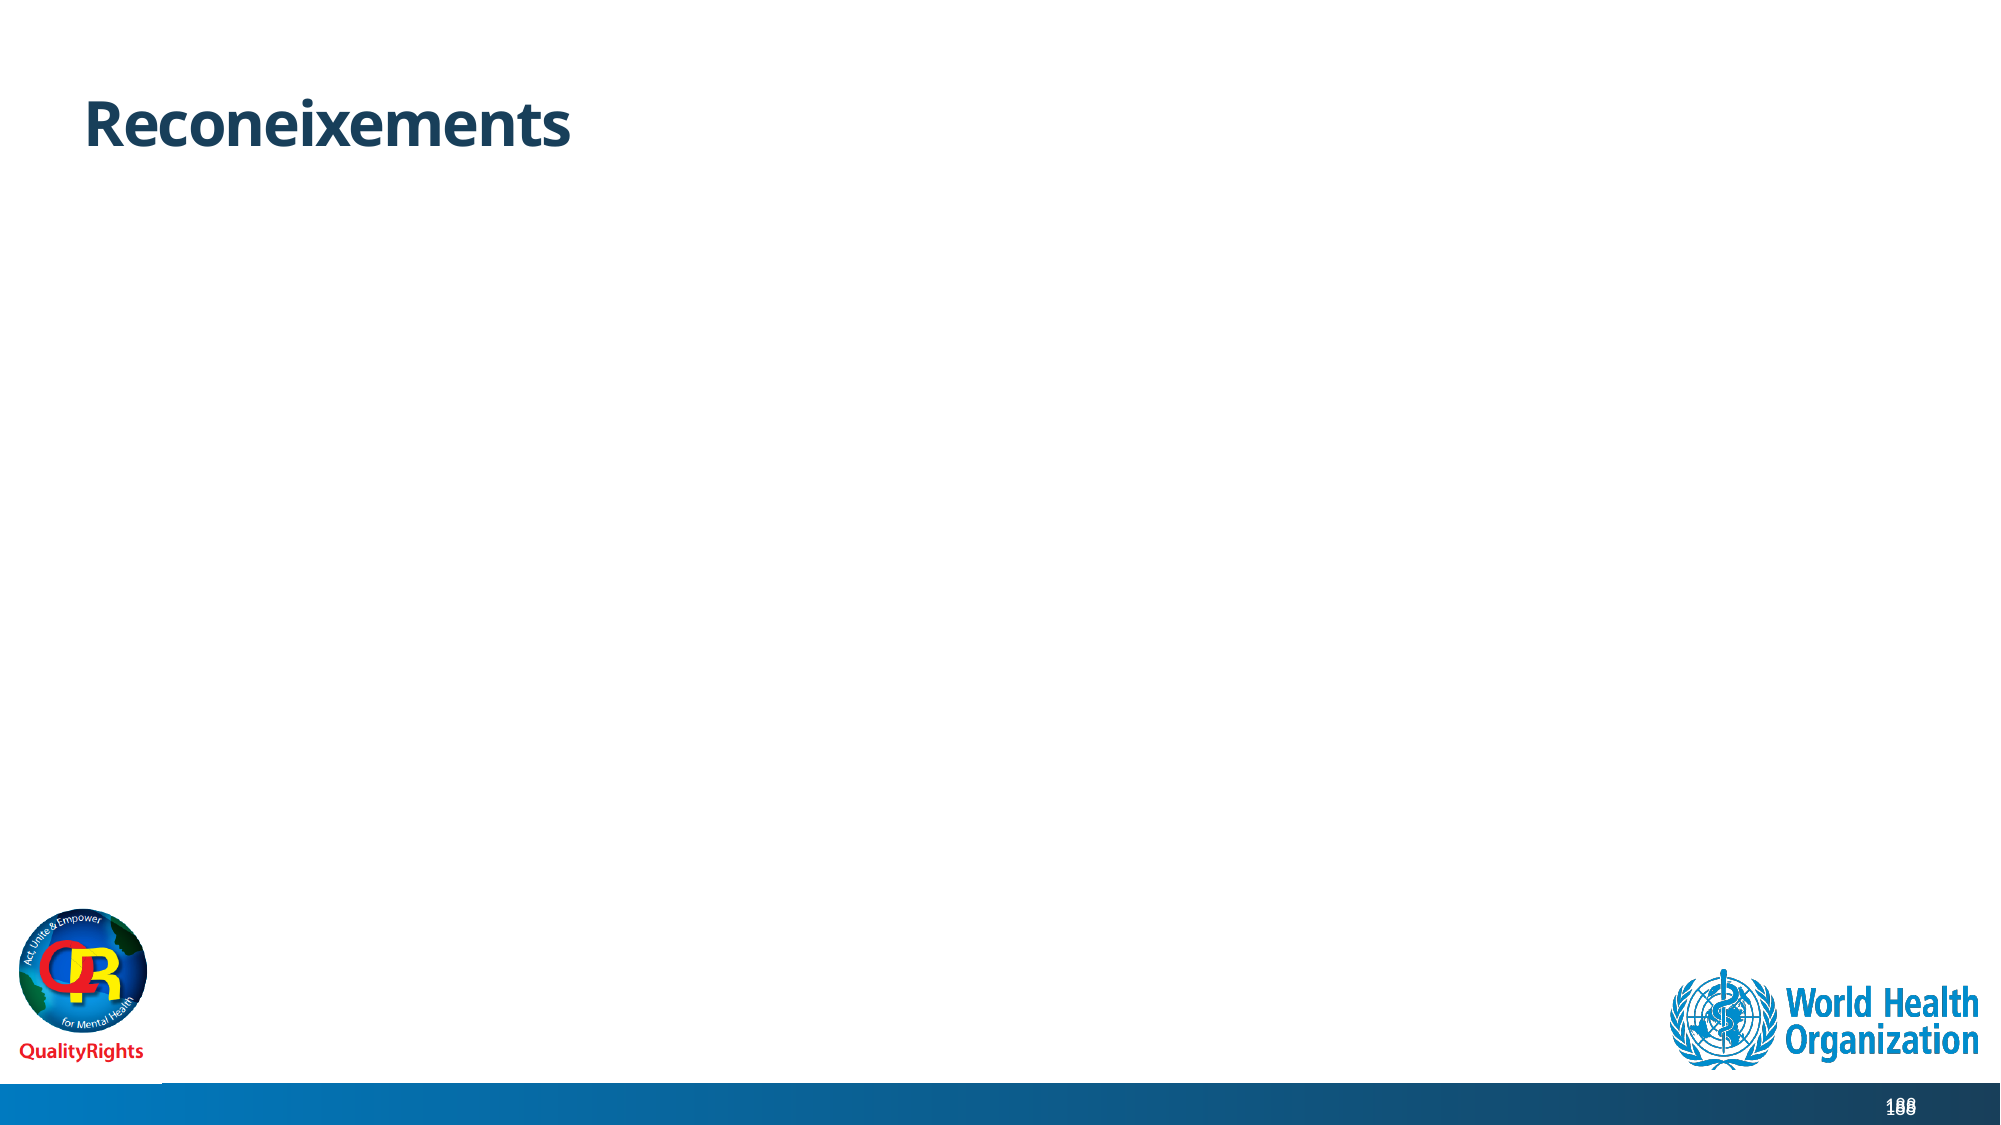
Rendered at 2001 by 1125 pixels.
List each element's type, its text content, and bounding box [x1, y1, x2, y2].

picture [1670, 1030, 1715, 1070]
picture [1704, 1004, 1712, 1015]
picture [1706, 1038, 1722, 1046]
picture [1716, 1064, 1731, 1070]
picture [1742, 1019, 1751, 1034]
picture [1701, 1042, 1722, 1054]
picture [1758, 1004, 1765, 1035]
picture [1689, 993, 1706, 1016]
picture [1747, 1019, 1758, 1041]
picture [1698, 1047, 1750, 1060]
picture [0, 891, 162, 1084]
title Reconeixements [69, 83, 1676, 154]
picture [1727, 969, 1978, 1070]
picture [1727, 980, 1742, 987]
picture [1747, 992, 1758, 1016]
picture [1725, 1042, 1747, 1054]
picture [1711, 995, 1721, 1004]
picture [1711, 1031, 1722, 1038]
picture [1738, 1019, 1744, 1030]
picture [1744, 1003, 1751, 1016]
picture [1670, 969, 1721, 1047]
slide_number 188 [1646, 1086, 1917, 1122]
picture [1701, 979, 1721, 992]
picture [1704, 1019, 1711, 1031]
picture [1958, 1000, 1962, 1012]
picture [1692, 1031, 1700, 1042]
